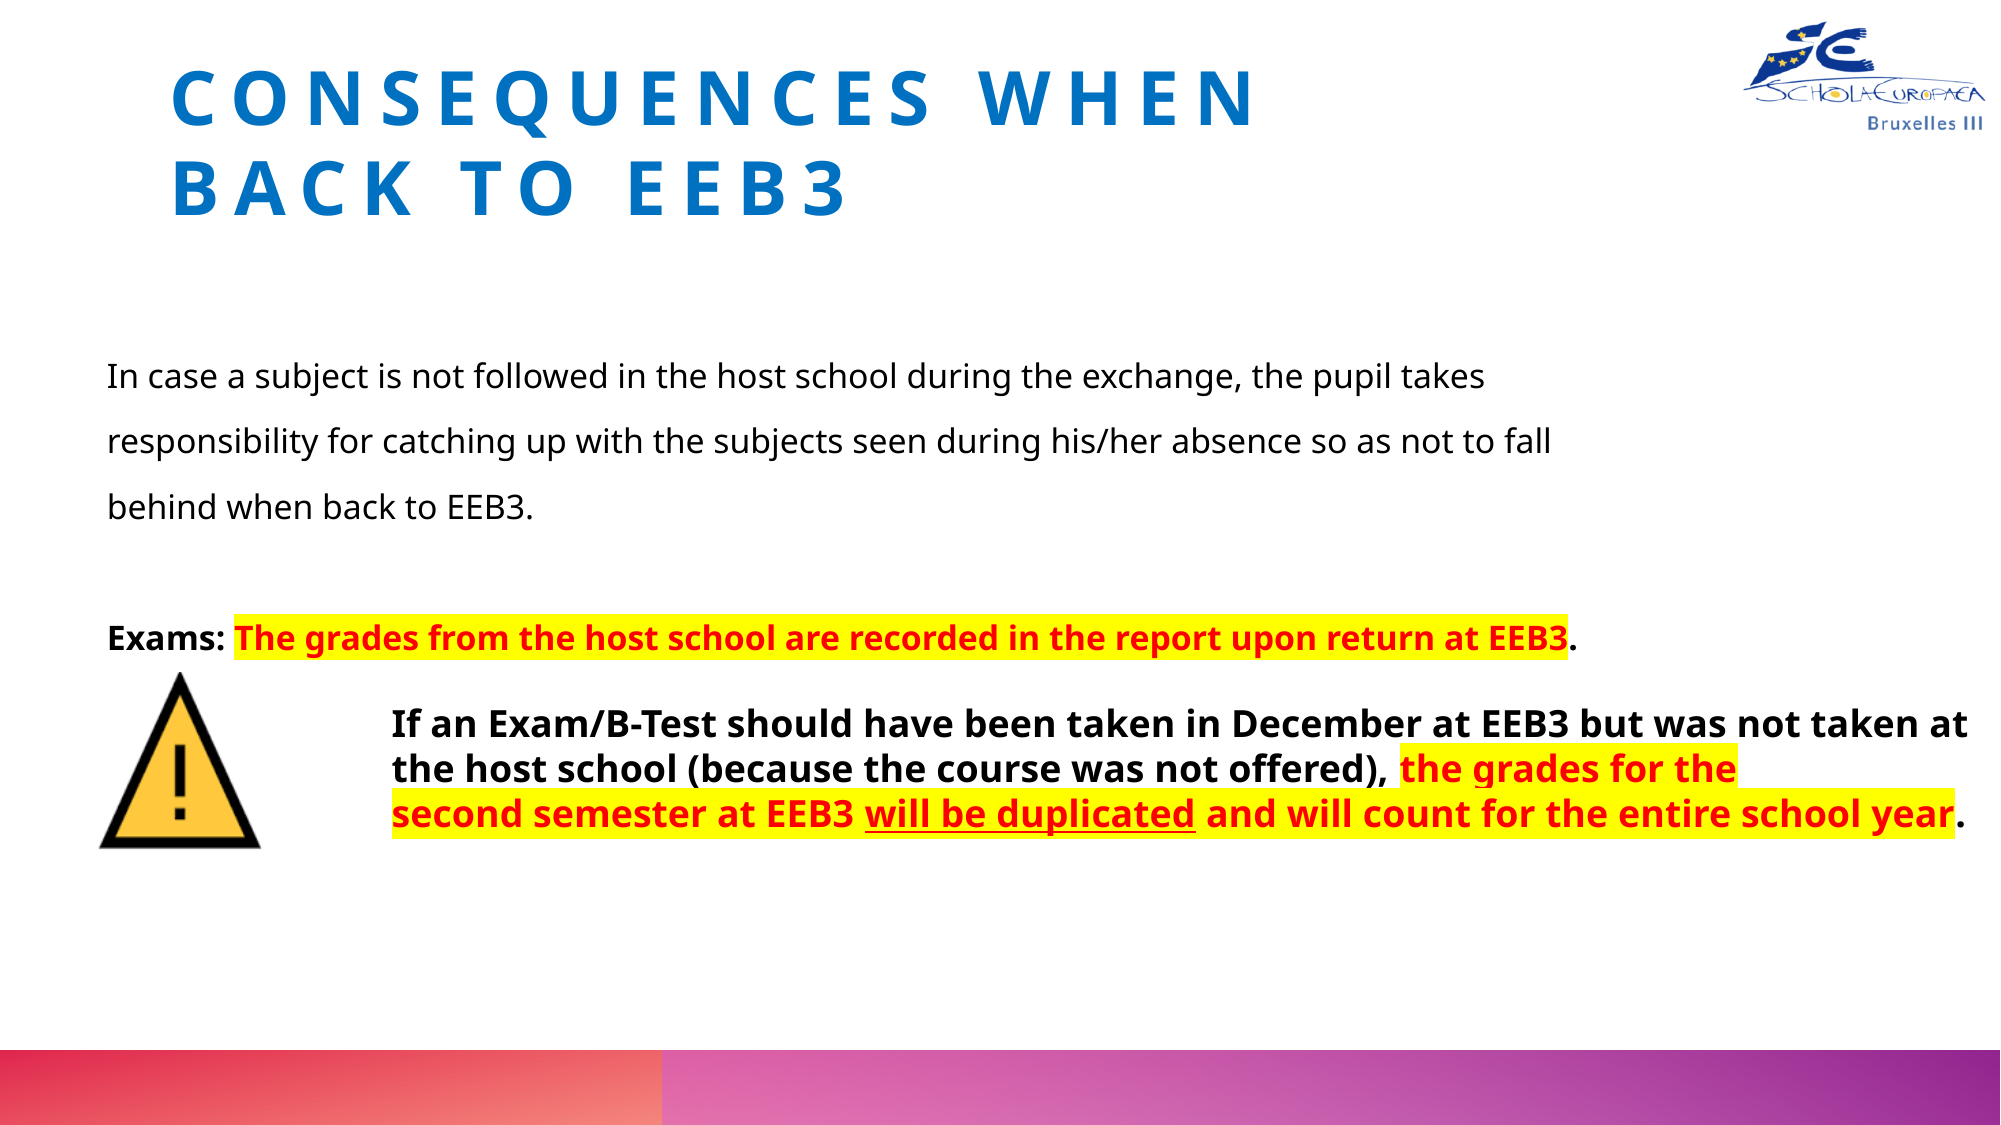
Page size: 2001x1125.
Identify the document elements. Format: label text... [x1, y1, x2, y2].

title Consequences when back to eeb3 [169, 27, 1332, 231]
text_box If an Exam/B-Test should have been taken in December at EEB3 but was not taken at the host school (because the course was not offered), the grades for the second semester at EEB3 will be duplicated and will count for the entire school year. [376, 692, 2000, 843]
list In case a subject is not followed in the host school during the exchange, the pupil takes responsibility for catching up with the subjects seen during his/her absence so as not to fall behind when back to EEB3. Exams: The grades from the host school are recorded in the report upon return at EEB3. [106, 346, 1905, 769]
picture [39, 672, 355, 874]
picture [1735, 0, 2000, 139]
